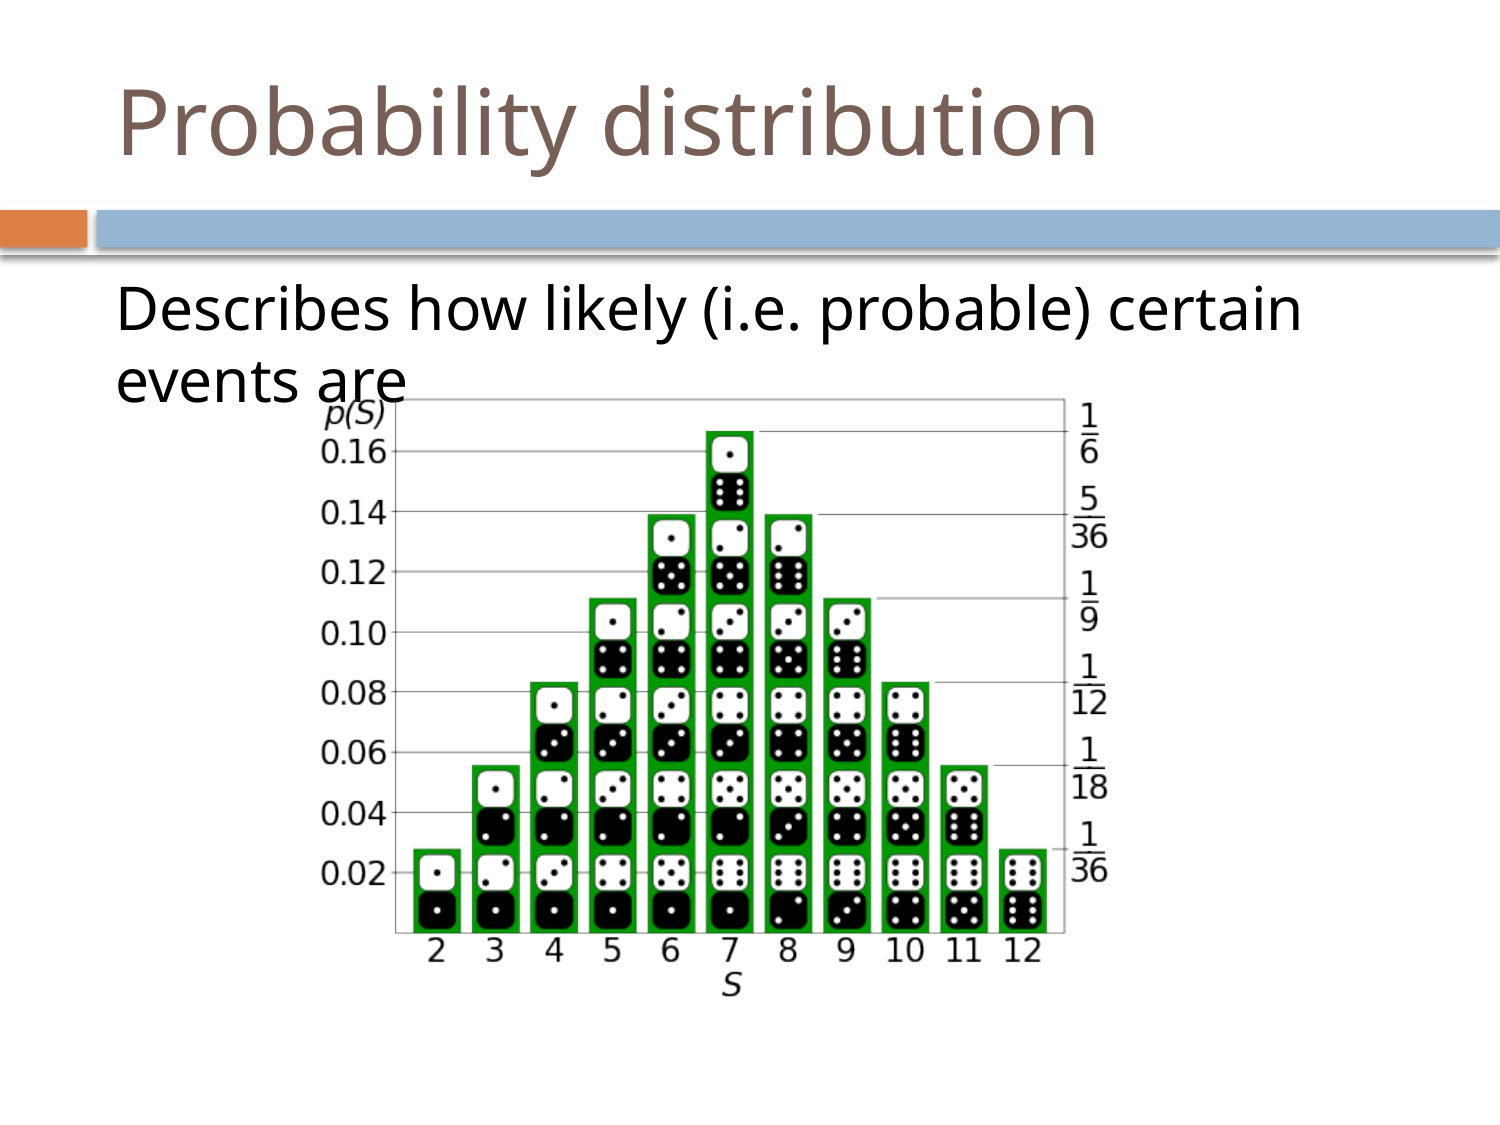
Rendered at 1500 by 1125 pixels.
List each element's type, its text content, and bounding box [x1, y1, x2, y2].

picture [312, 398, 1115, 1001]
title Probability distribution [100, 37, 1438, 200]
list Describes how likely (i.e. probable) certain events are [100, 262, 1438, 1000]
